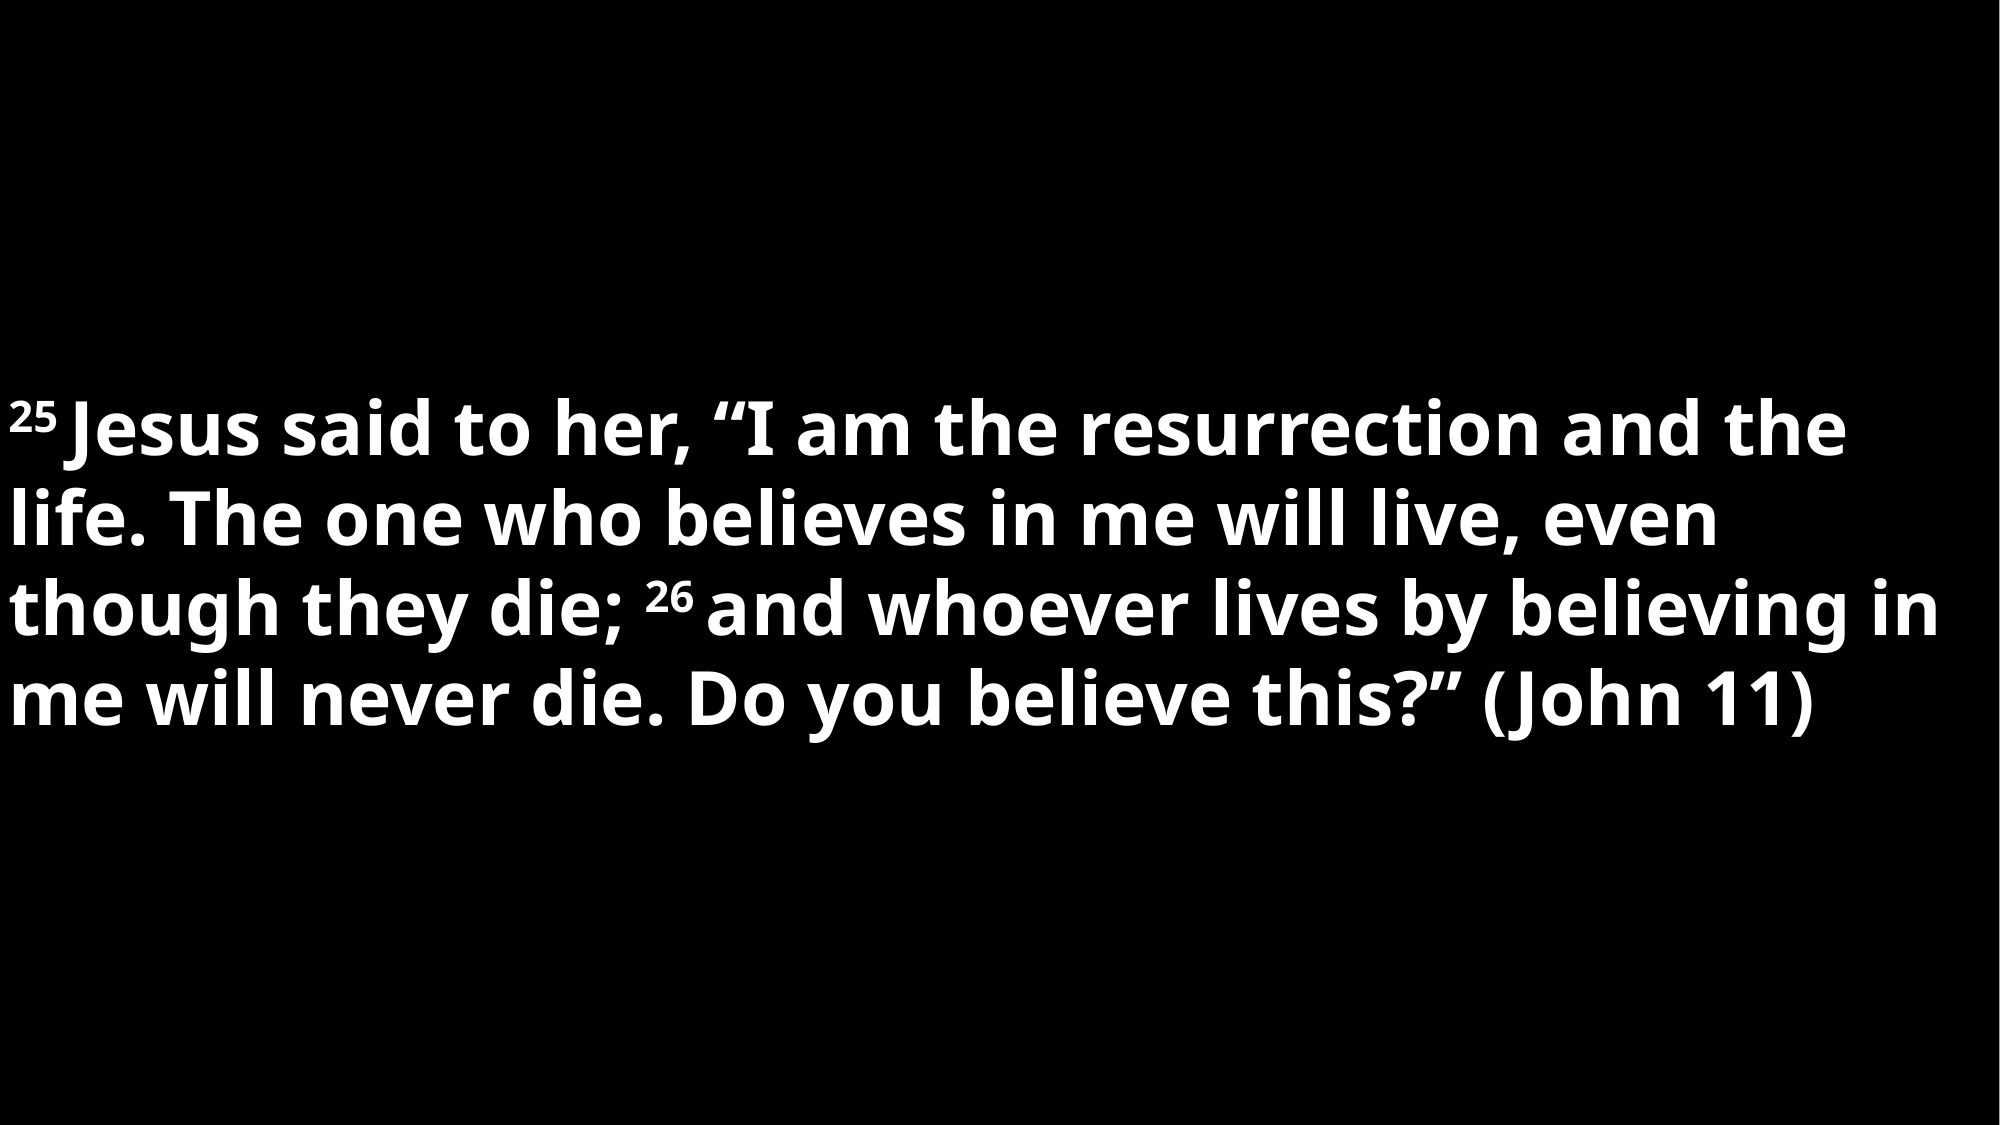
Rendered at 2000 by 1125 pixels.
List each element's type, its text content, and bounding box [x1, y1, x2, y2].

text_box 25 Jesus said to her, “I am the resurrection and the life. The one who believes in me will live, even though they die; 26 and whoever lives by believing in me will never die. Do you believe this?” (John 11) [0, 373, 2000, 748]
